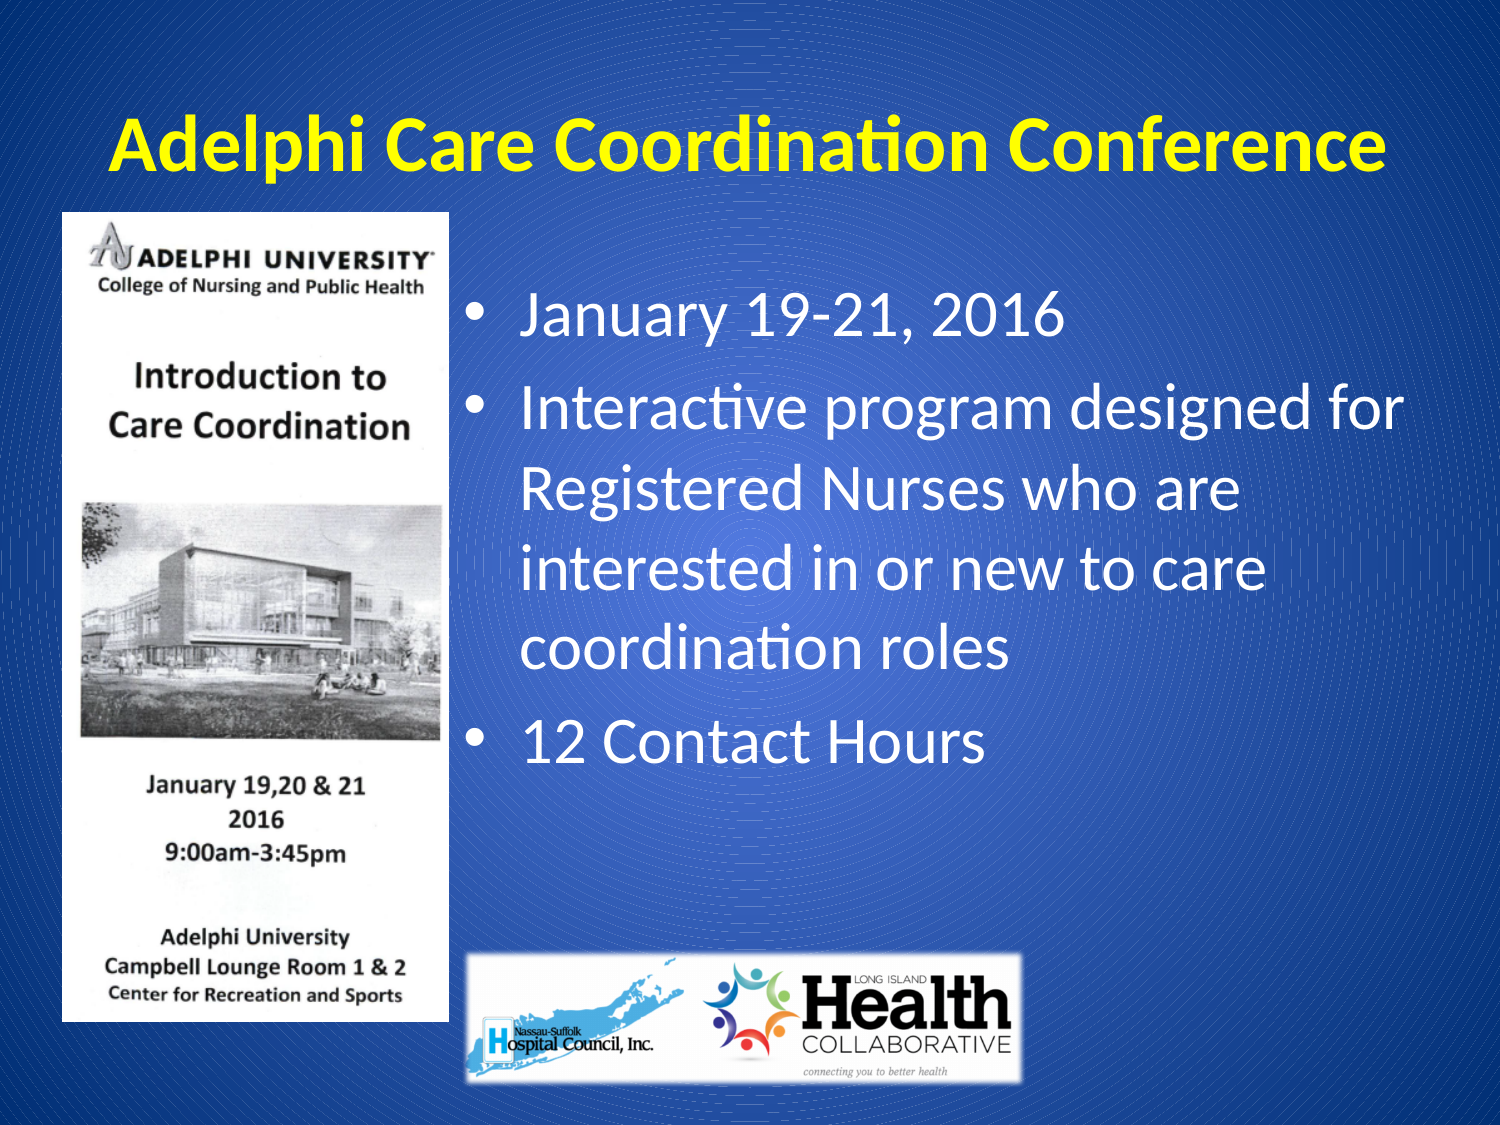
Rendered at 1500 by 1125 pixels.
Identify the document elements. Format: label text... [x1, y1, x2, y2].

picture [62, 212, 449, 1022]
list January 19-21, 2016 Interactive program designed for Registered Nurses who are interested in or new to care coordination roles 12 Contact Hours [452, 262, 1425, 888]
title Adelphi Care Coordination Conference [75, 45, 1425, 233]
picture [468, 955, 1020, 1082]
